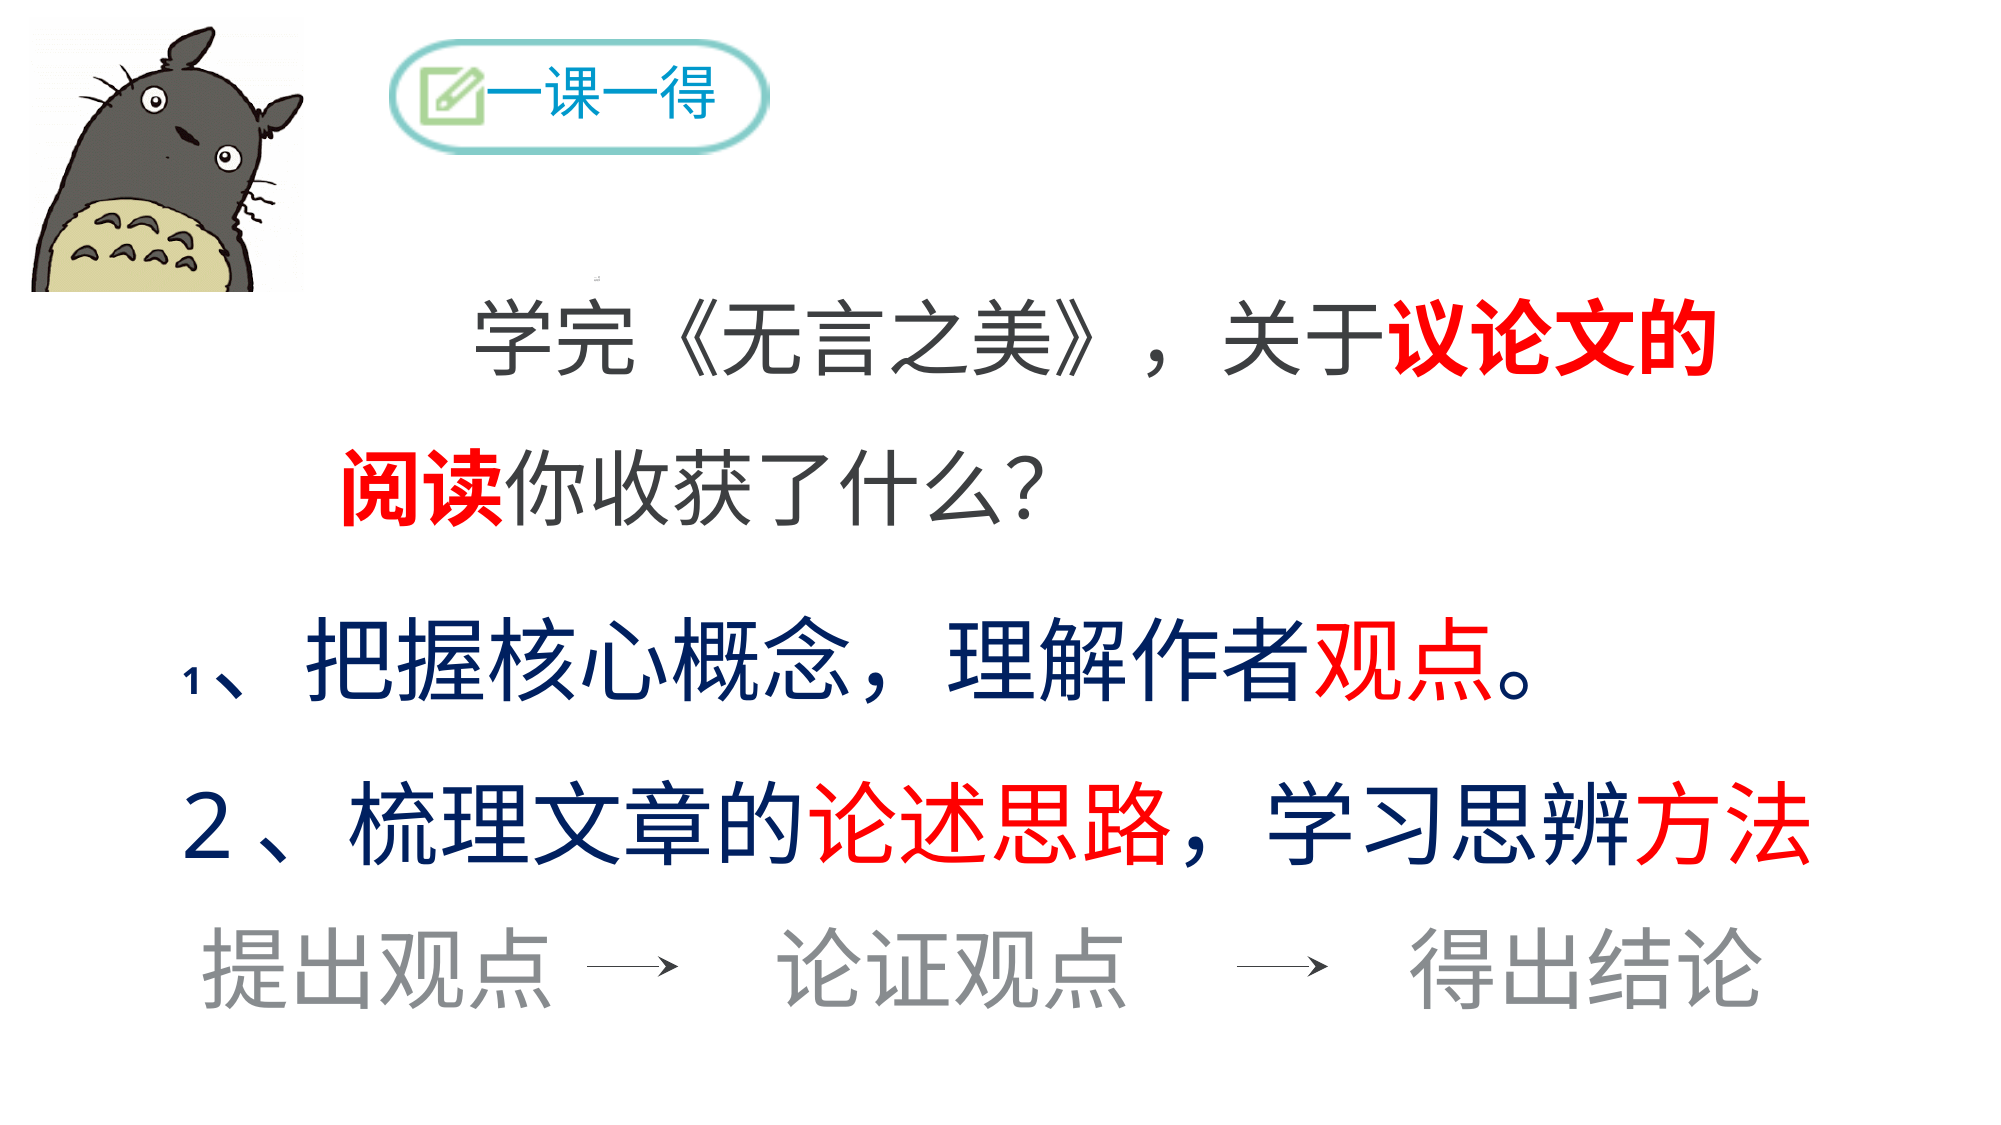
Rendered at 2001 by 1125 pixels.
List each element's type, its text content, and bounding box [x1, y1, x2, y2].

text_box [389, 39, 770, 155]
text_box 1、把握核心概念，理解作者观点。 2、梳理文章的论述思路，学习思辨方法 [166, 590, 1874, 885]
picture [29, 17, 304, 292]
text_box 学完《无言之美》，关于议论文的阅读你收获了什么？ [323, 229, 1765, 544]
text_box 论证观点 [753, 929, 1163, 1004]
text_box 得出结论 [1387, 929, 1797, 1004]
text_box 提出观点 [178, 929, 588, 1004]
